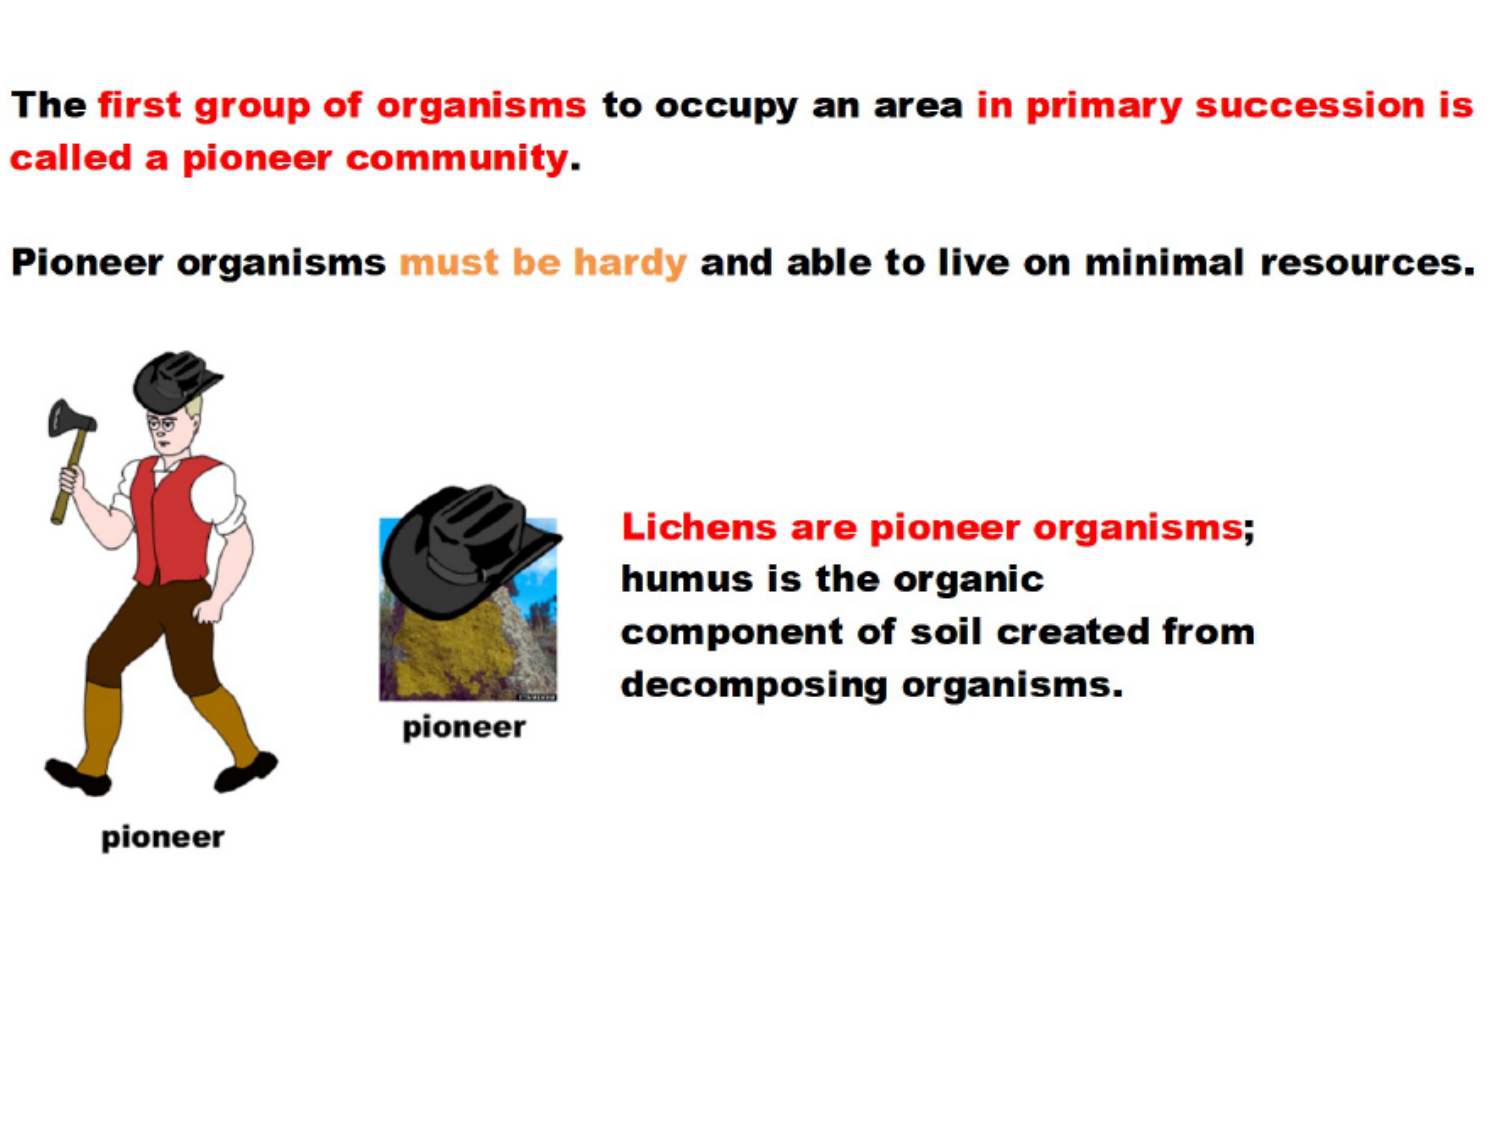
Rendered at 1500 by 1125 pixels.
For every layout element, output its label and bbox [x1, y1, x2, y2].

picture [0, 71, 1495, 880]
